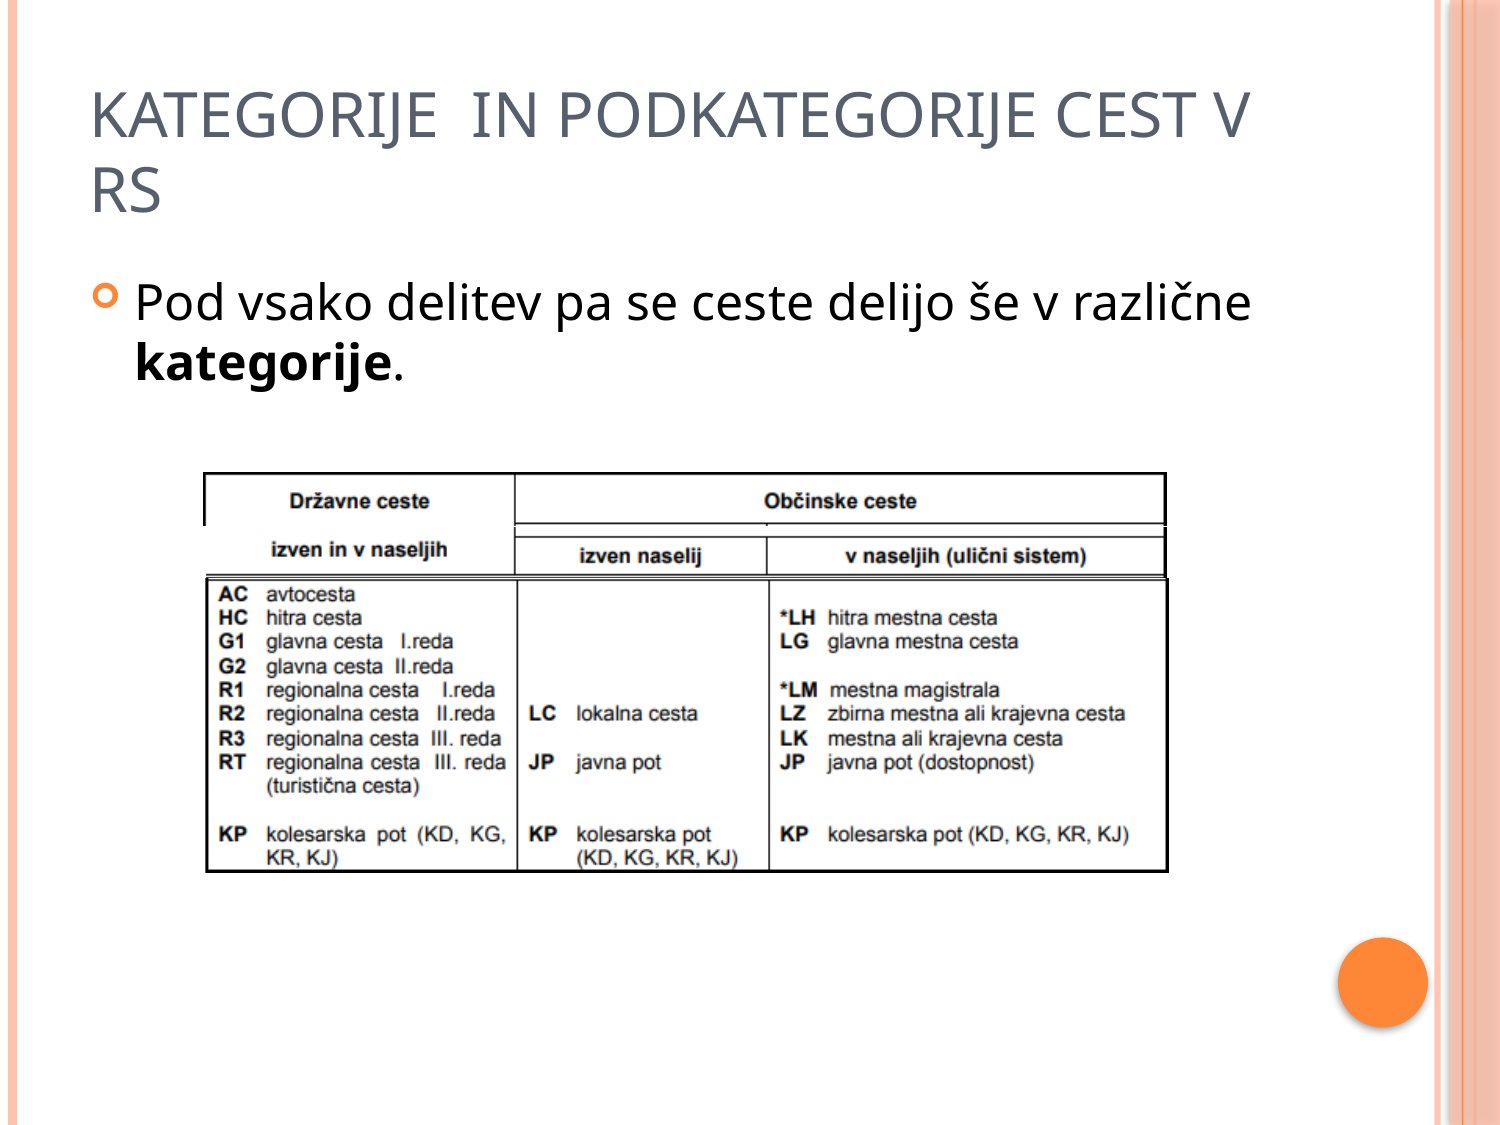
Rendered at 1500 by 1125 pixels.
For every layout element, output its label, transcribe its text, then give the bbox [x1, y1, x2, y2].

title Kategorije in podkategorije cest v rs [75, 45, 1300, 233]
list Pod vsako delitev pa se ceste delijo še v različne kategorije. [75, 262, 1300, 1062]
picture [202, 472, 1170, 873]
